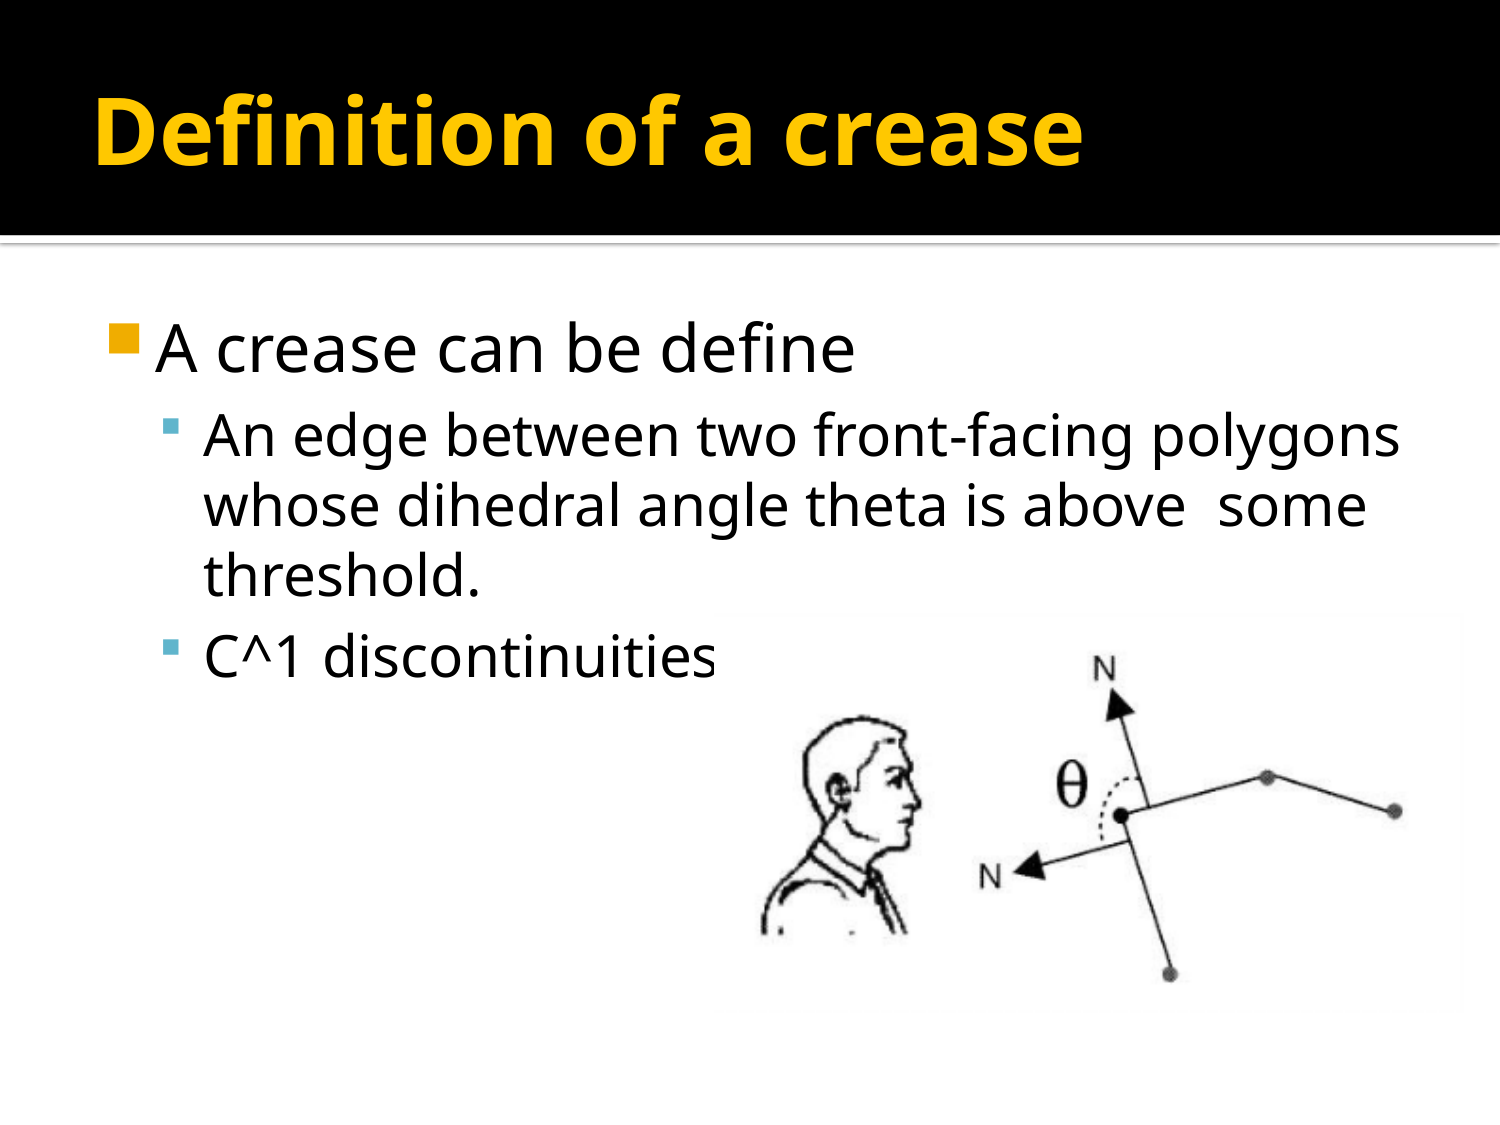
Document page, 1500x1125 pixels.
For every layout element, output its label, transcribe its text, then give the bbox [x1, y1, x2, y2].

picture [714, 609, 1467, 1043]
list A crease can be define An edge between two front-facing polygons whose dihedral angle theta is above some threshold. C^1 discontinuities [75, 291, 1425, 1050]
title Definition of a crease [75, 25, 1425, 231]
